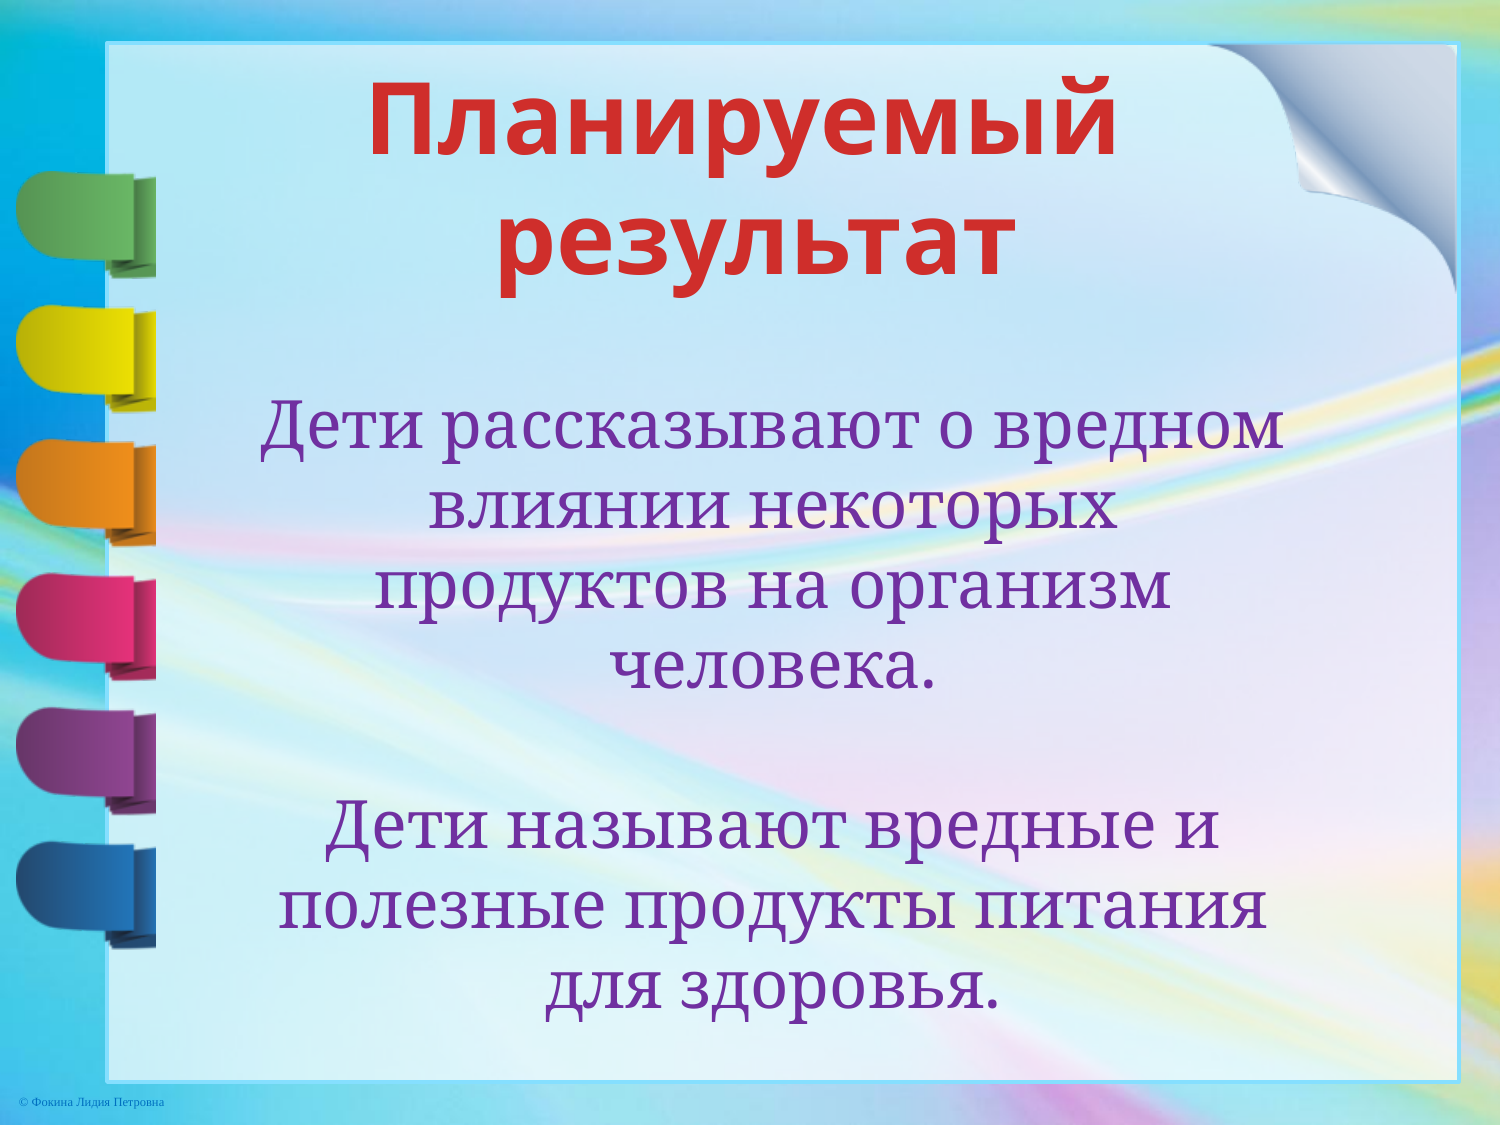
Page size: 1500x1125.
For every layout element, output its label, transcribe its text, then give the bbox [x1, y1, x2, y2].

text_box Планируемый результат [140, 46, 1371, 302]
text_box Дети рассказывают о вредном влиянии некоторых продуктов на организм человека. Дети называют вредные и полезные продукты питания для здоровья. [199, 374, 1348, 1030]
picture [0, 0, 1500, 1125]
